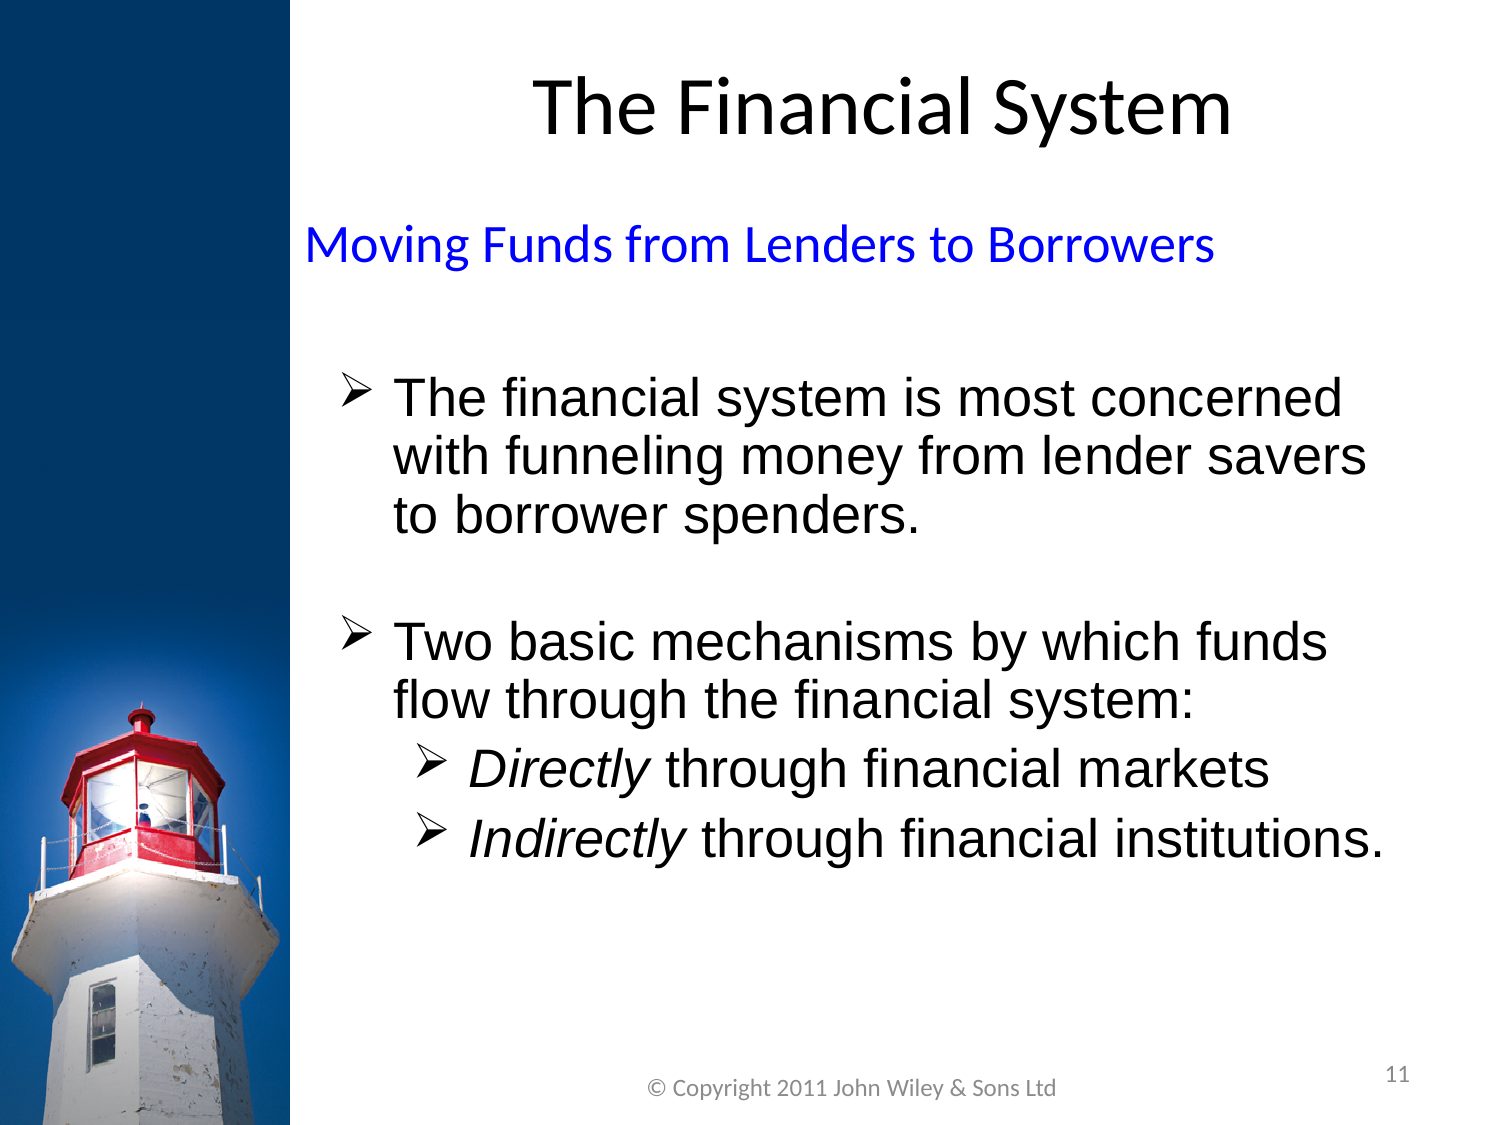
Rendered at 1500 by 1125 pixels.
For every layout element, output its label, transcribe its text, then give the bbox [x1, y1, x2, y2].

list Moving Funds from Lenders to Borrowers [289, 207, 1426, 296]
picture [0, 0, 290, 1125]
slide_number 11 [1074, 1042, 1425, 1103]
text_box Two basic mechanisms by which funds flow through the financial system: Directly through financial markets Indirectly through financial institutions. [173, 605, 1424, 877]
text_box The financial system is most concerned with funneling money from lender savers to borrower spenders. [173, 362, 1424, 553]
title The Financial System [300, 6, 1466, 195]
